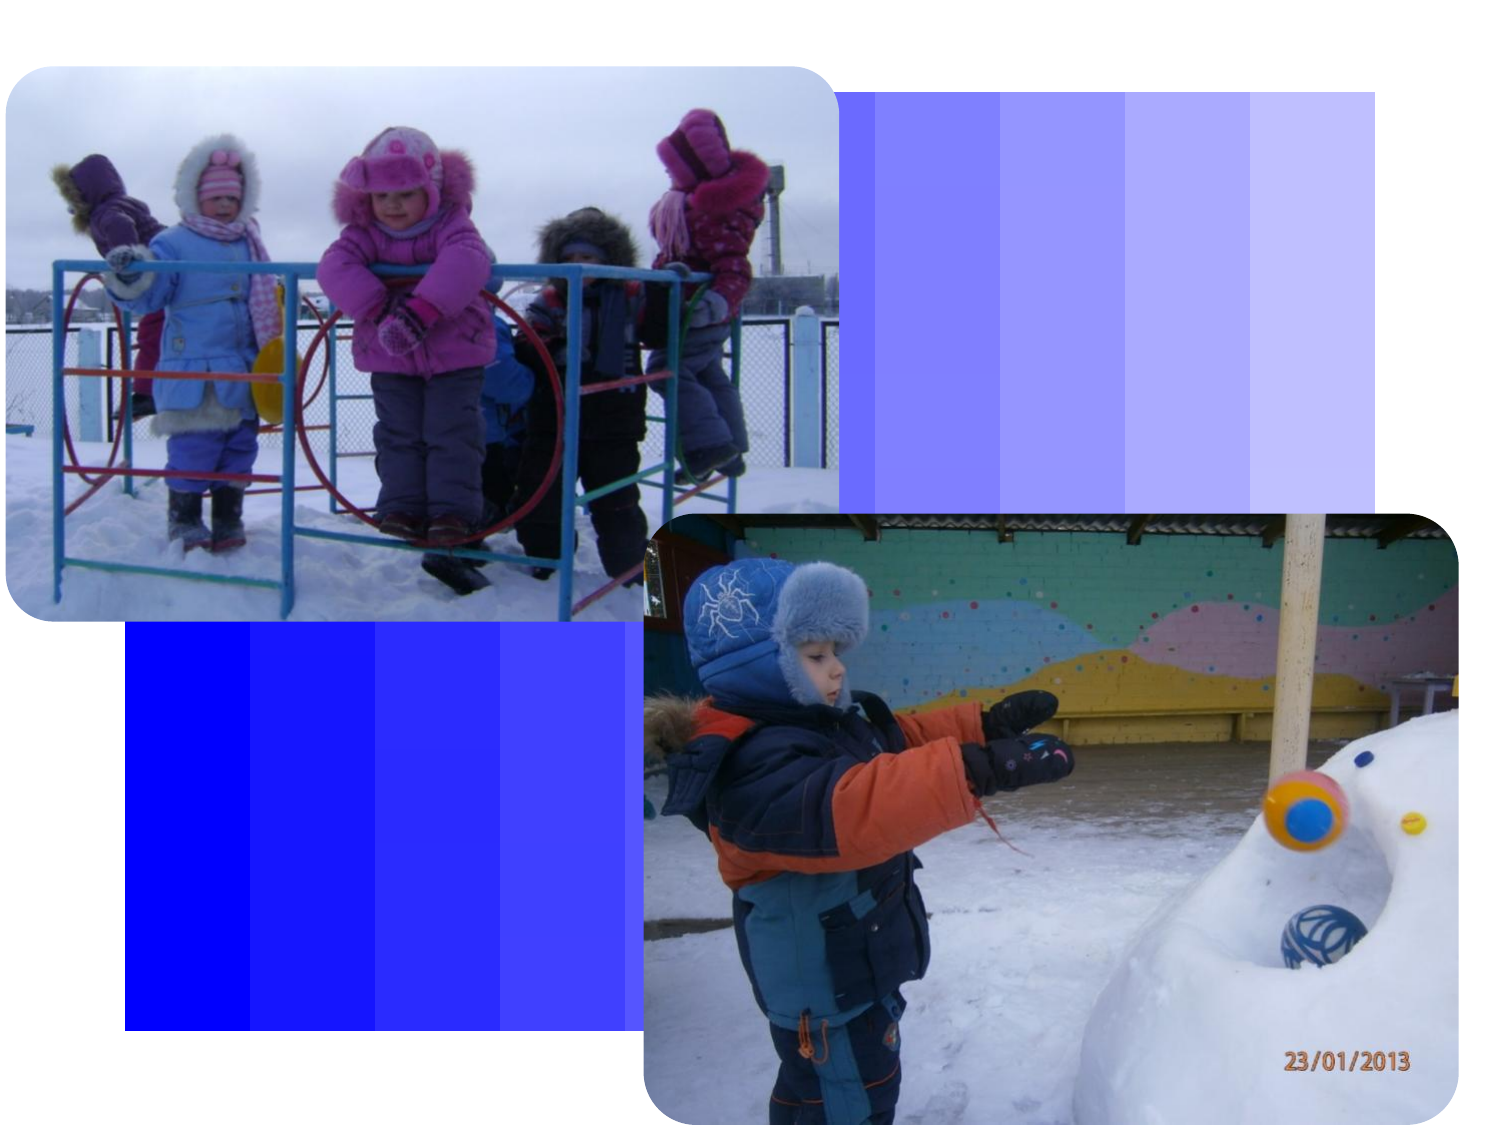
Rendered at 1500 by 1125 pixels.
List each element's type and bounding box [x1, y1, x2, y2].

list [5, 66, 840, 622]
picture [0, 0, 1500, 1125]
